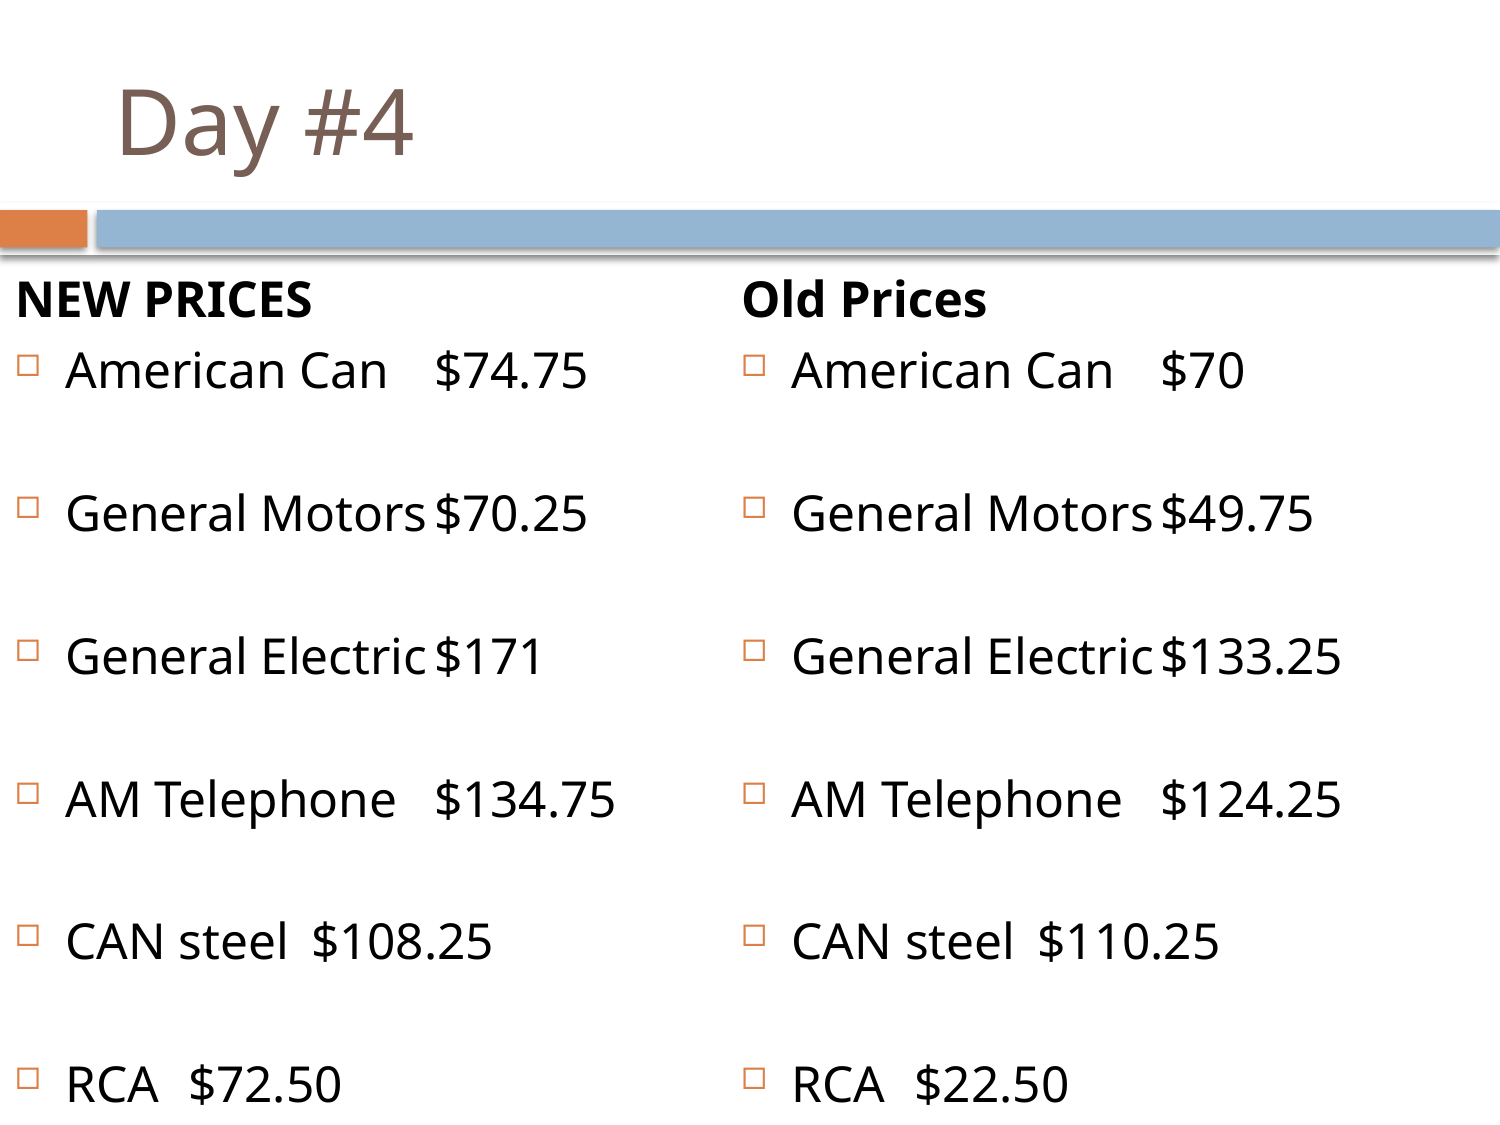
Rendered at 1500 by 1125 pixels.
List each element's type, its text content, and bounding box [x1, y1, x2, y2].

title Day #4 [99, 37, 1438, 200]
list Old Prices American Can $70 General Motors $49.75 General Electric $133.25 AM Telephone $124.25 CAN steel $110.25 RCA $22.50 [726, 260, 1500, 1125]
list NEW PRICES American Can $74.75 General Motors $70.25 General Electric $171 AM Telephone $134.75 CAN steel $108.25 RCA $72.50 [0, 260, 726, 1125]
